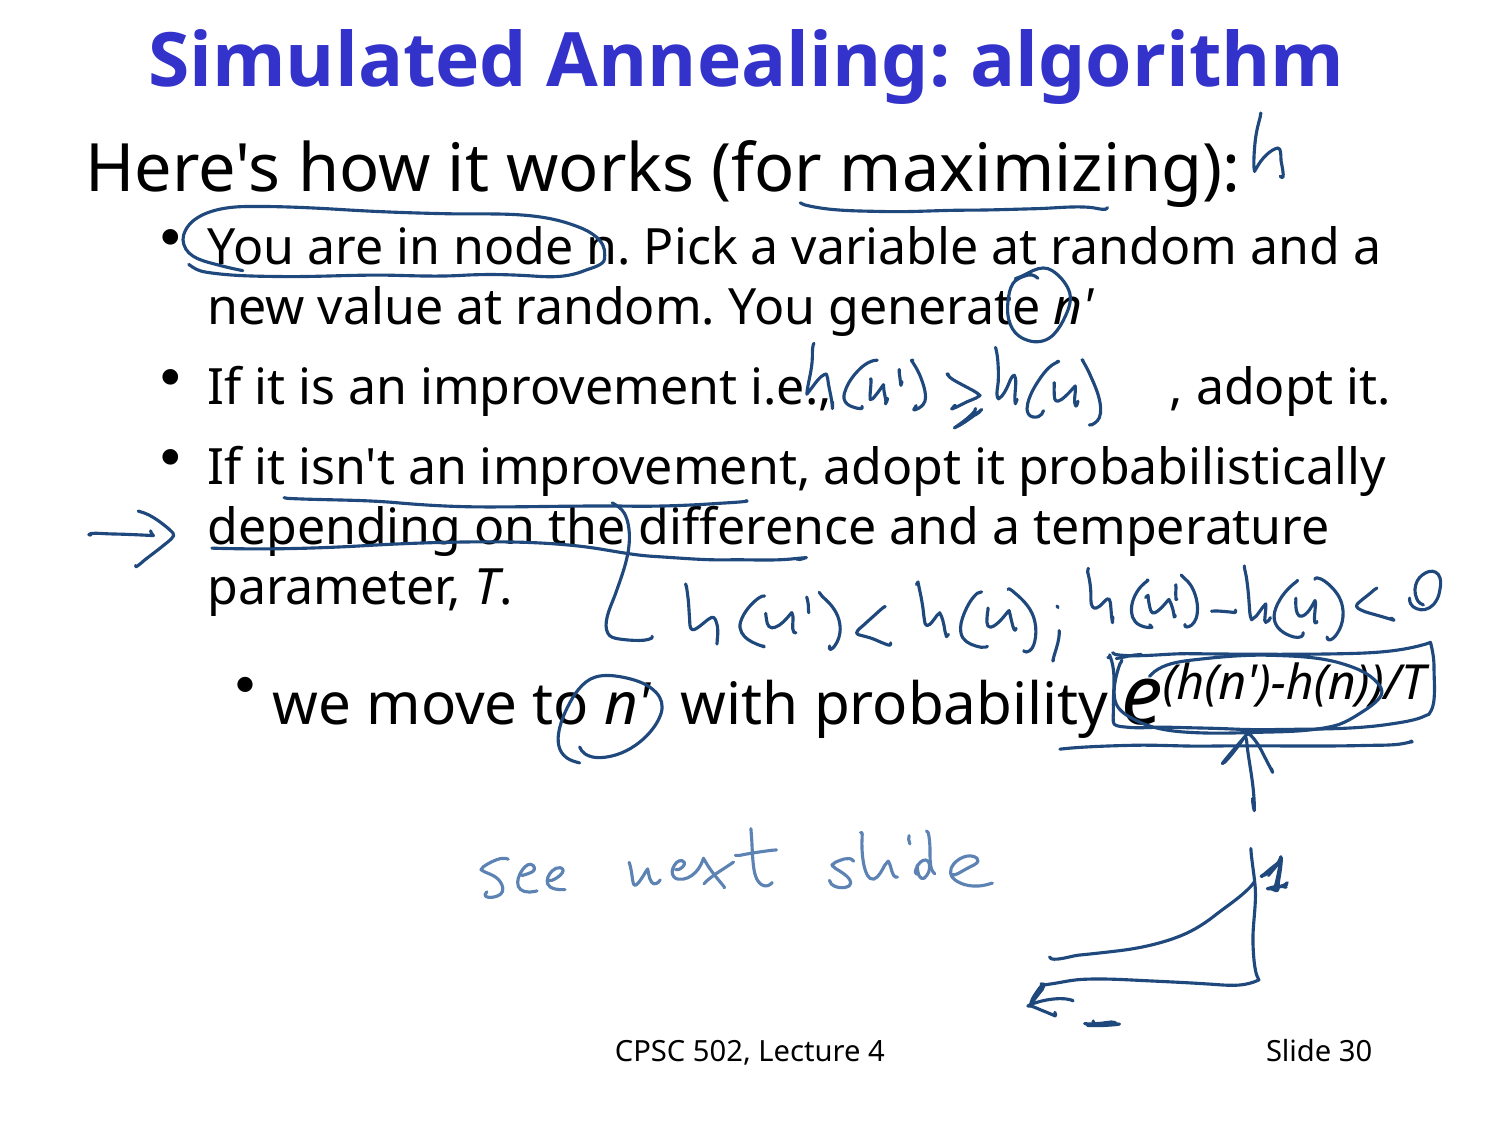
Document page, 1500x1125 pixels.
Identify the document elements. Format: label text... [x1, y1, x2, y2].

list Here's how it works (for maximizing): You are in node n. Pick a variable at random and a new value at random. You generate n' If it is an improvement i.e., , adopt it. If it isn't an improvement, adopt it probabilistically depending on the difference and a temperature parameter, T. we move to n' with probability e(h(n')-h(n))/T [70, 116, 1453, 1039]
footer CPSC 502, Lecture 4 [512, 1039, 988, 1101]
title Simulated Annealing: algorithm [46, 0, 1448, 113]
slide_number Slide 30 [1074, 1039, 1388, 1101]
